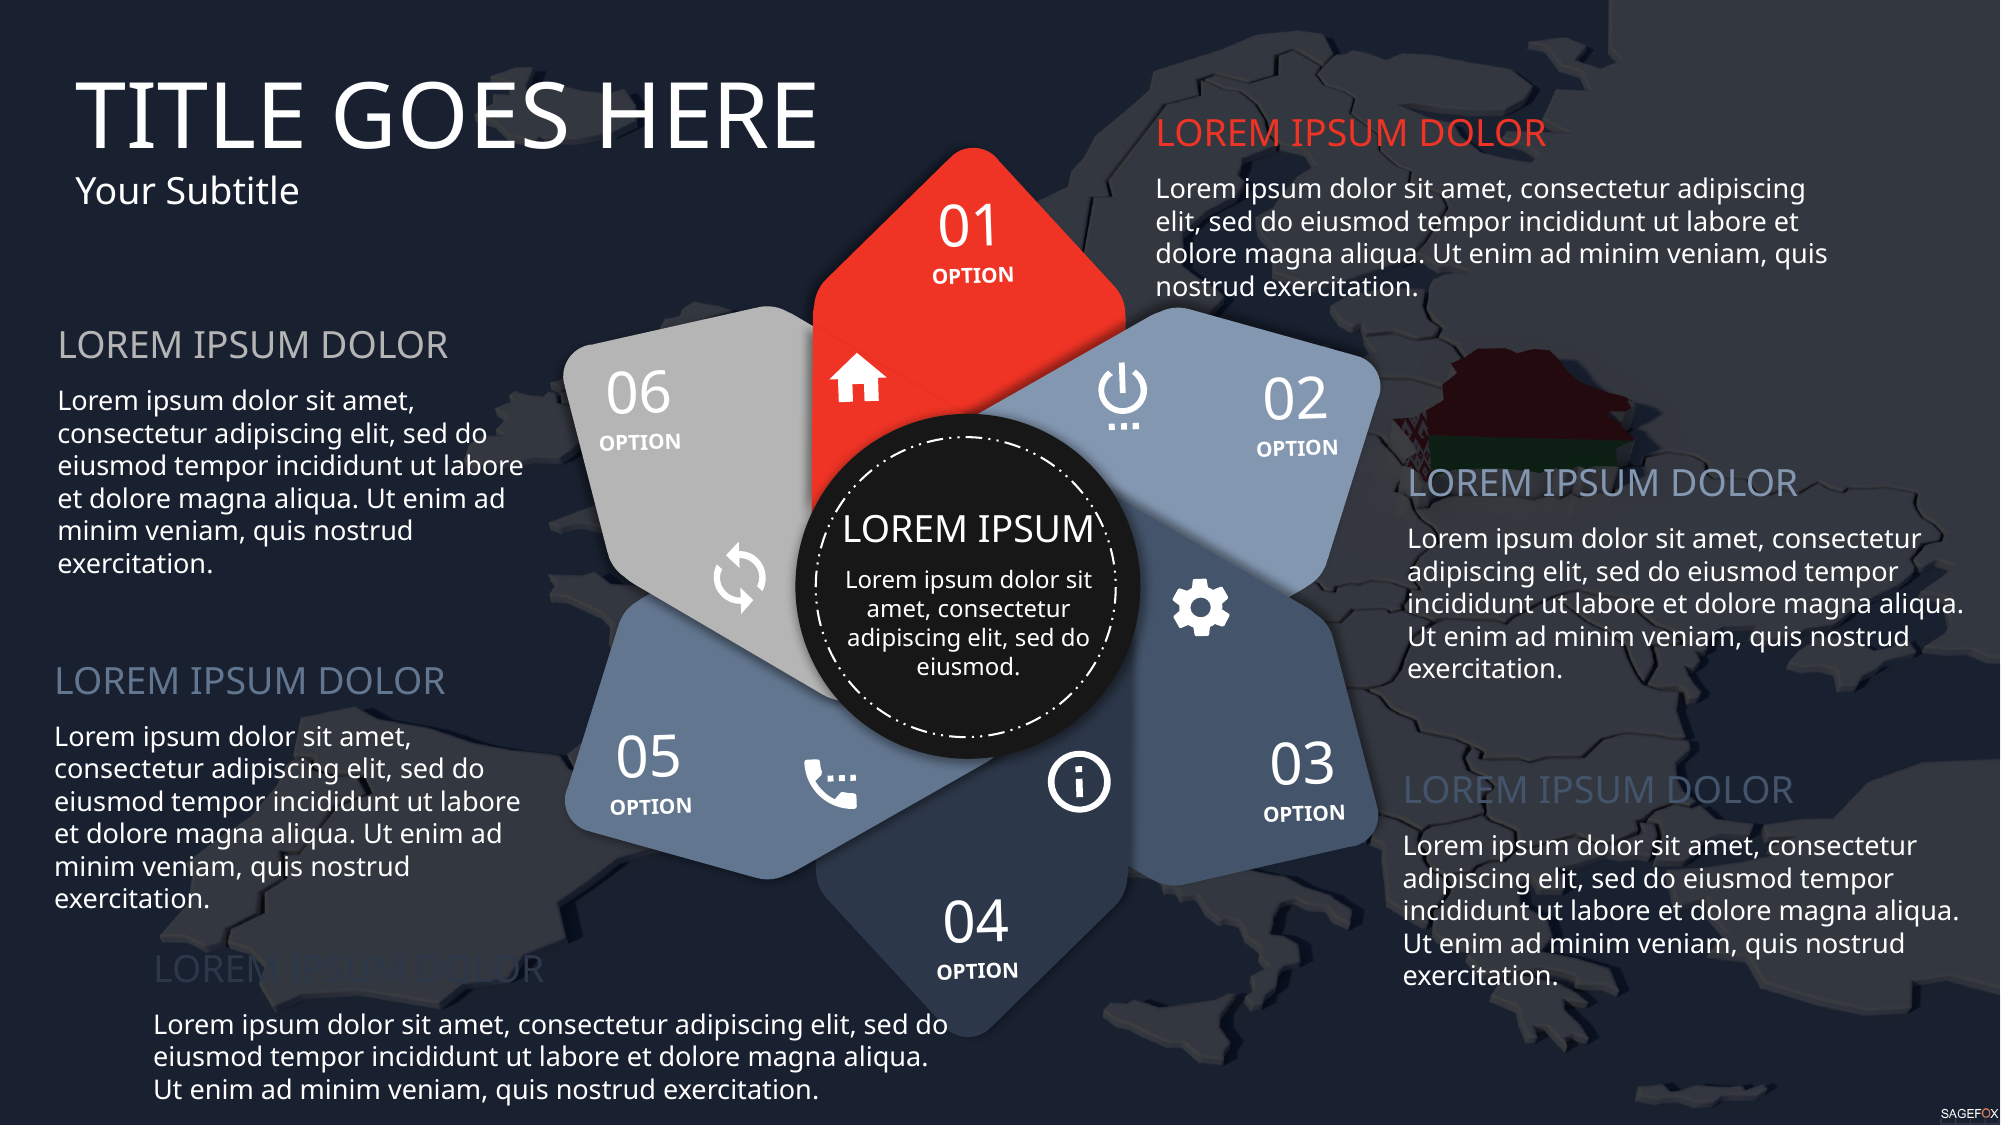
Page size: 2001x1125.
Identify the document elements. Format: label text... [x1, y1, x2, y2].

text_box LOREM IPSUM DOLOR Lorem ipsum dolor sit amet, consectetur adipiscing elit, sed do eiusmod tempor incididunt ut labore et dolore magna aliqua. Ut enim ad minim veniam, quis nostrud exercitation. [1140, 101, 1851, 309]
text_box LOREM IPSUM DOLOR Lorem ipsum dolor sit amet, consectetur adipiscing elit, sed do eiusmod tempor incididunt ut labore et dolore magna aliqua. Ut enim ad minim veniam, quis nostrud exercitation. [39, 649, 539, 922]
picture [0, 0, 2001, 1125]
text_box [784, 177, 1178, 308]
text_box LOREM IPSUM DOLOR Lorem ipsum dolor sit amet, consectetur adipiscing elit, sed do eiusmod tempor incididunt ut labore et dolore magna aliqua. Ut enim ad minim veniam, quis nostrud exercitation. [1392, 451, 1990, 692]
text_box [988, 485, 1364, 936]
text_box LOREM IPSUM DOLOR Lorem ipsum dolor sit amet, consectetur adipiscing elit, sed do eiusmod tempor incididunt ut labore et dolore magna aliqua. Ut enim ad minim veniam, quis nostrud exercitation. [42, 313, 542, 587]
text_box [578, 255, 988, 706]
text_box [560, 486, 1011, 879]
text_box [988, 308, 1385, 701]
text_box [764, 557, 1157, 1008]
text_box TITLE GOES HERE Your Subtitle [60, 49, 1036, 220]
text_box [763, 352, 940, 524]
text_box LOREM IPSUM DOLOR Lorem ipsum dolor sit amet, consectetur adipiscing elit, sed do eiusmod tempor incididunt ut labore et dolore magna aliqua. Ut enim ad minim veniam, quis nostrud exercitation. [138, 937, 978, 1112]
text_box LOREM IPSUM DOLOR Lorem ipsum dolor sit amet, consectetur adipiscing elit, sed do eiusmod tempor incididunt ut labore et dolore magna aliqua. Ut enim ad minim veniam, quis nostrud exercitation. [1387, 758, 1979, 999]
